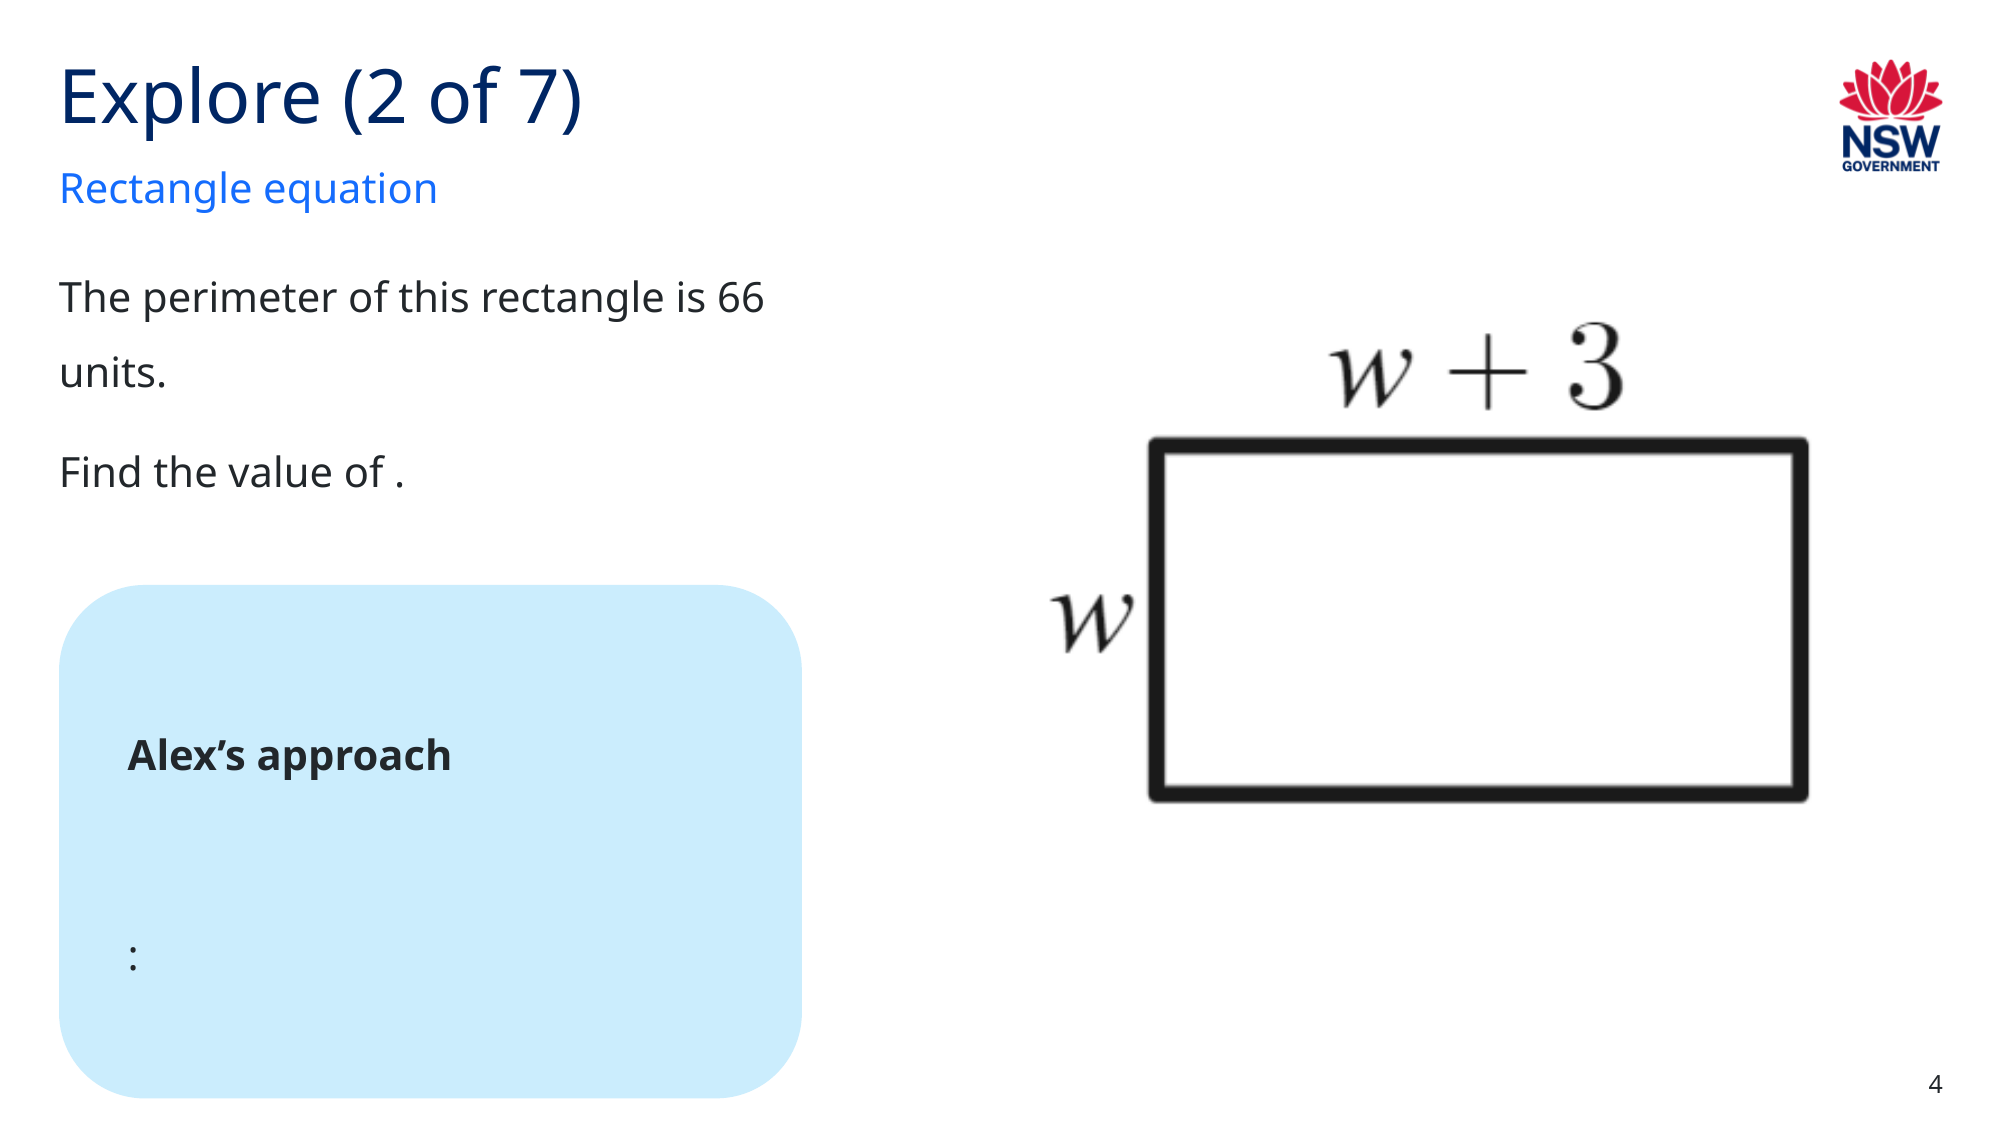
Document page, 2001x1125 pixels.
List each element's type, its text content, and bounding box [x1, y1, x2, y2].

picture [1026, 305, 1825, 820]
title Explore (2 of 7) [59, 59, 1713, 149]
slide_number 4 [1824, 1068, 1943, 1099]
picture [1839, 59, 1943, 172]
list Rectangle equation [59, 161, 1713, 212]
